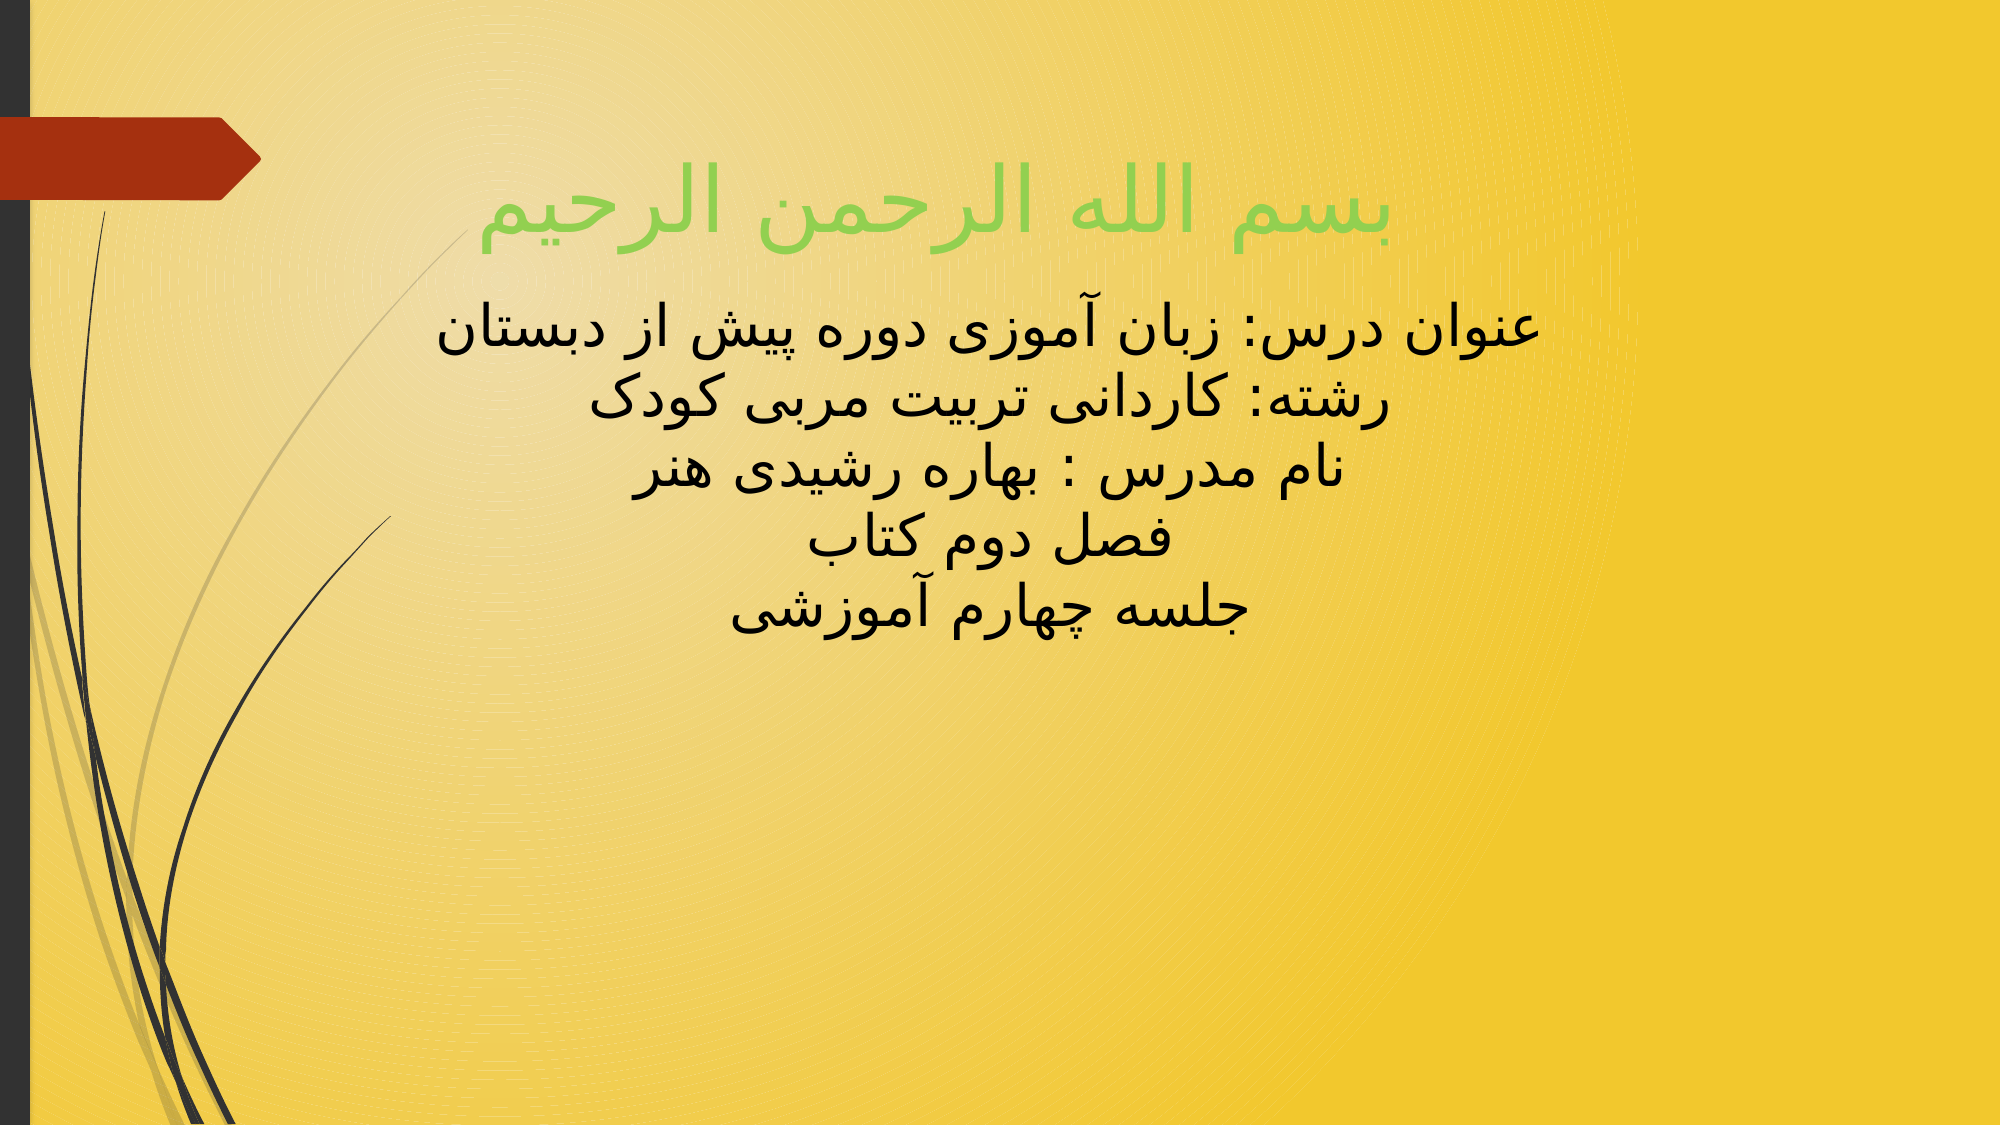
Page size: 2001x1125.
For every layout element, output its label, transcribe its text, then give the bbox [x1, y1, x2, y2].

text_box عنوان درس: زبان آموزی دوره پیش از دبستان رشته: کاردانی تربیت مربی کودک نام مدرس : بهاره رشیدی هنر فصل دوم کتاب جلسه چهارم آموزشی [295, 280, 1686, 851]
text_box بسم الله الرحمن الرحيم [246, 93, 1629, 298]
